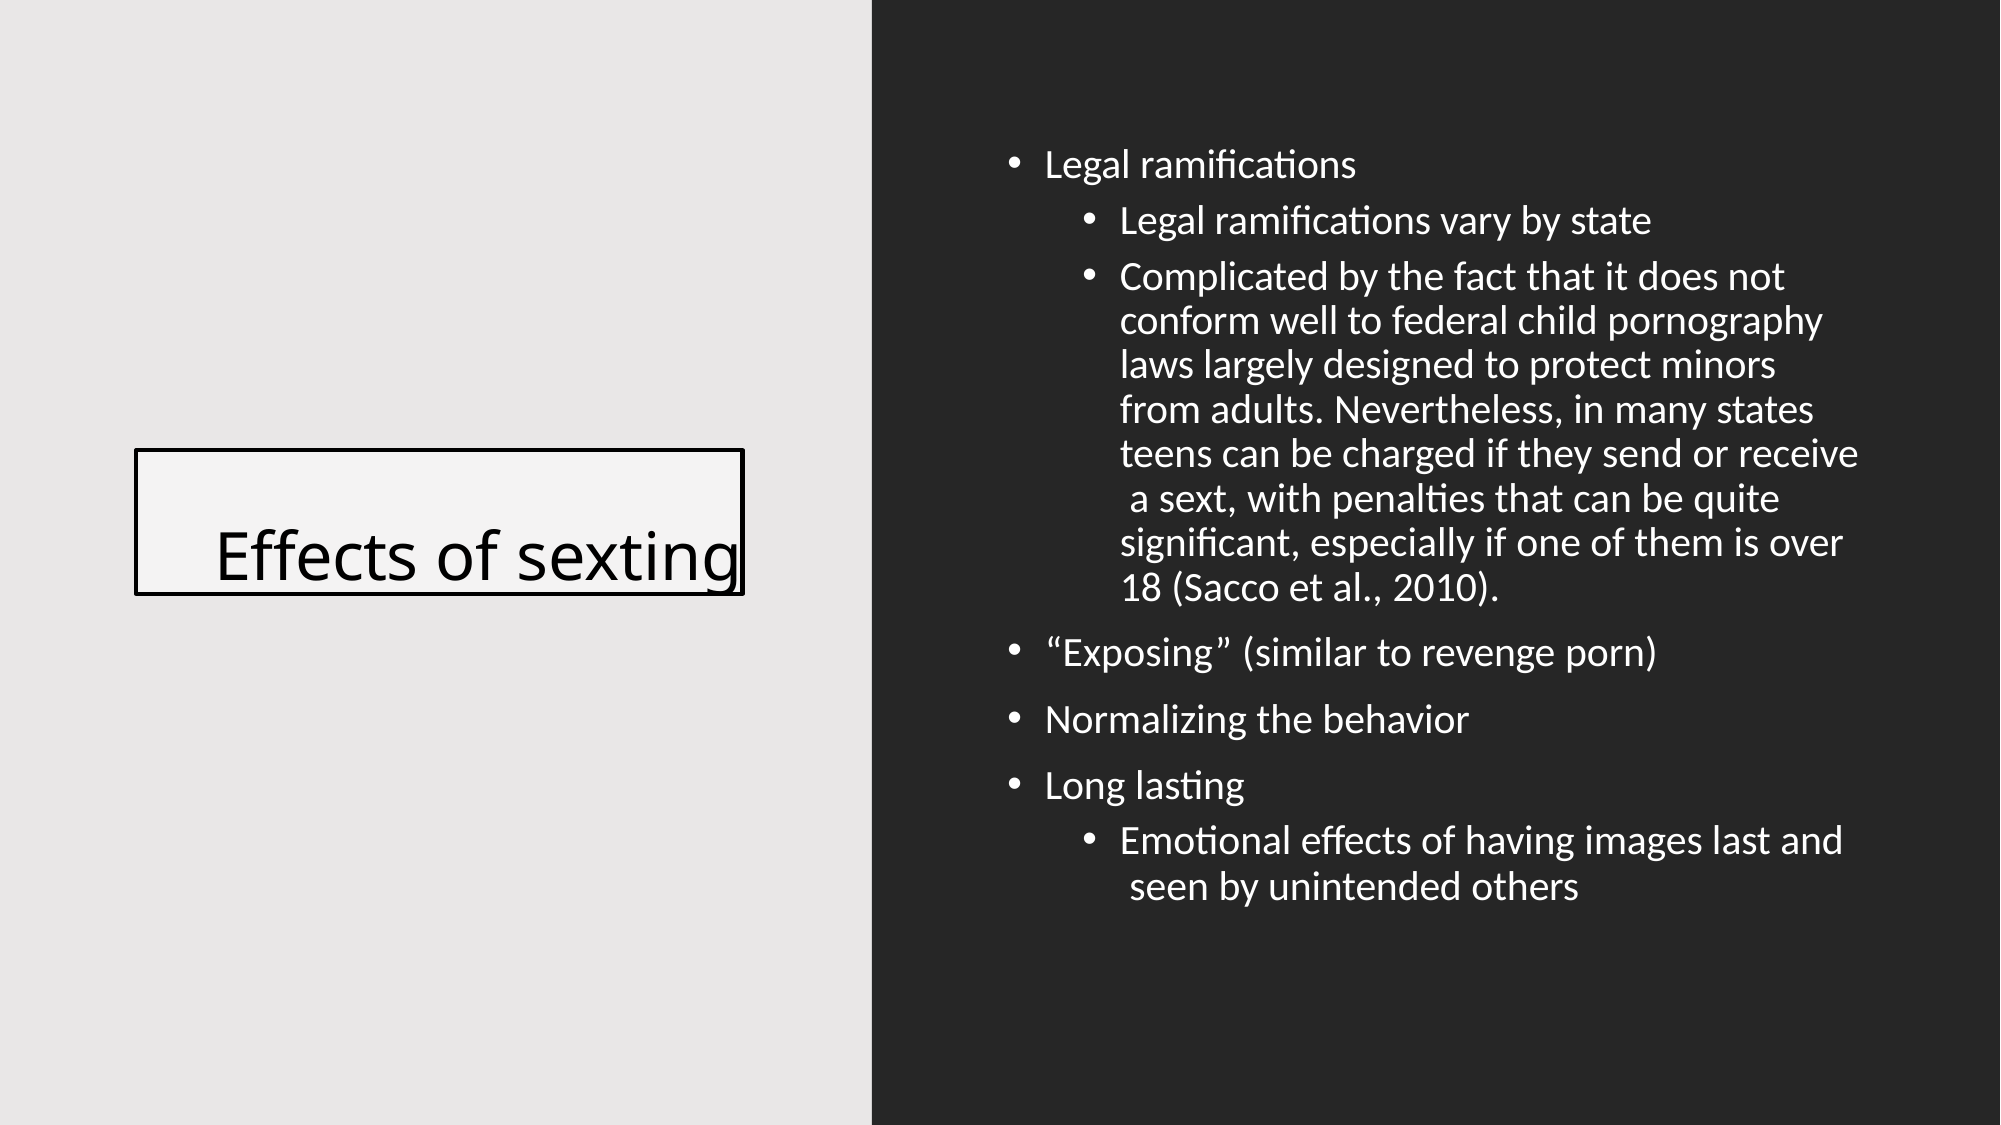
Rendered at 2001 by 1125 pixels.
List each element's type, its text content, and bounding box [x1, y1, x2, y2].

text_box Effects of sexting [136, 450, 743, 594]
text_box [0, 0, 871, 1125]
text_box Legal ramifications Legal ramifications vary by state Complicated by the fact that it does not conform well to federal child pornography laws largely designed to protect minors from adults. Nevertheless, in many states teens can be charged if they send or receive a sext, with penalties that can be quite significant, especially if one of them is over 18 (Sacco et al., 2010). “Exposing” (similar to revenge porn) Normalizing the behavior Long lasting Emotional effects of having images last and seen by unintended others [1005, 128, 1866, 910]
text_box [871, 0, 2000, 1125]
